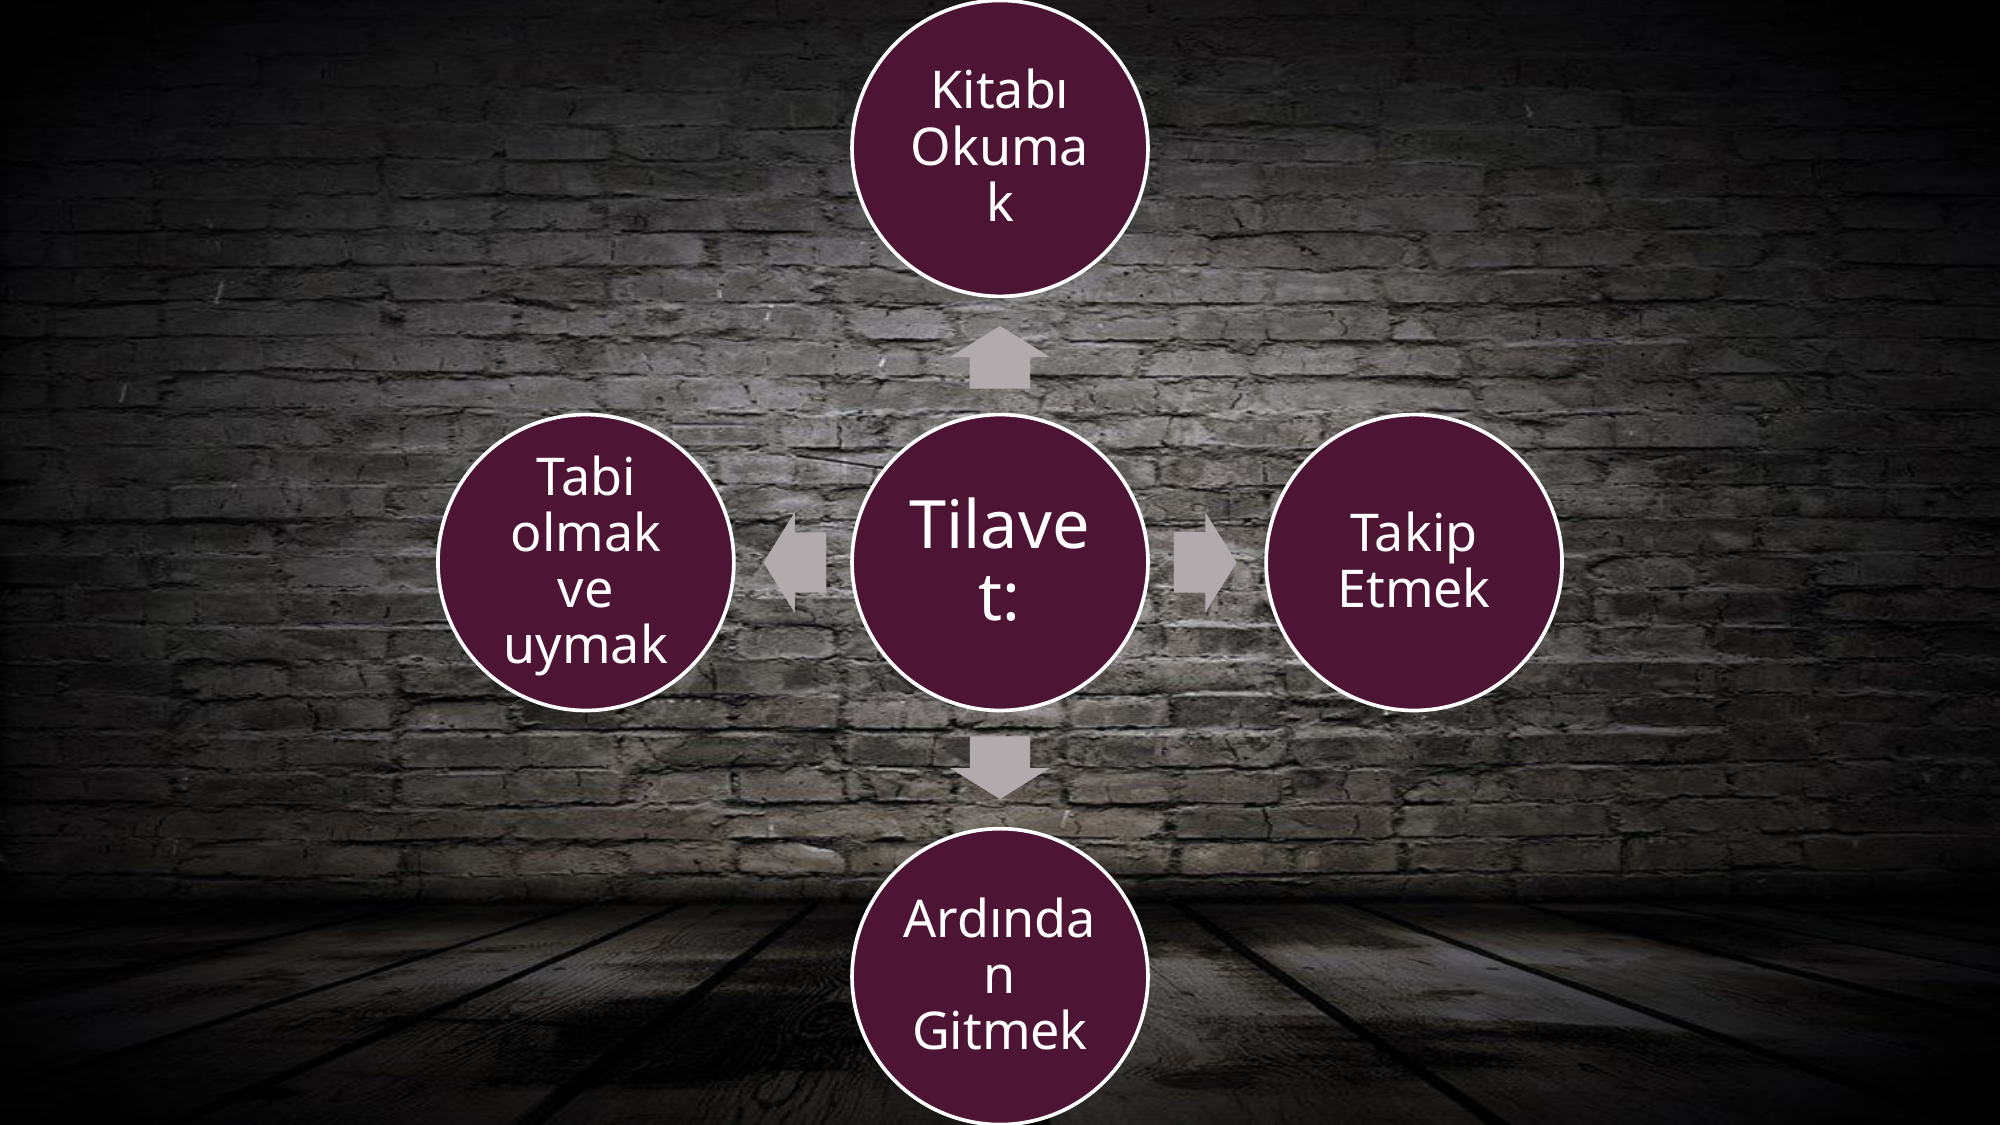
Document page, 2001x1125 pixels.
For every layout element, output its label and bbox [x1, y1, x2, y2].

text_box [0, 0, 2000, 1125]
